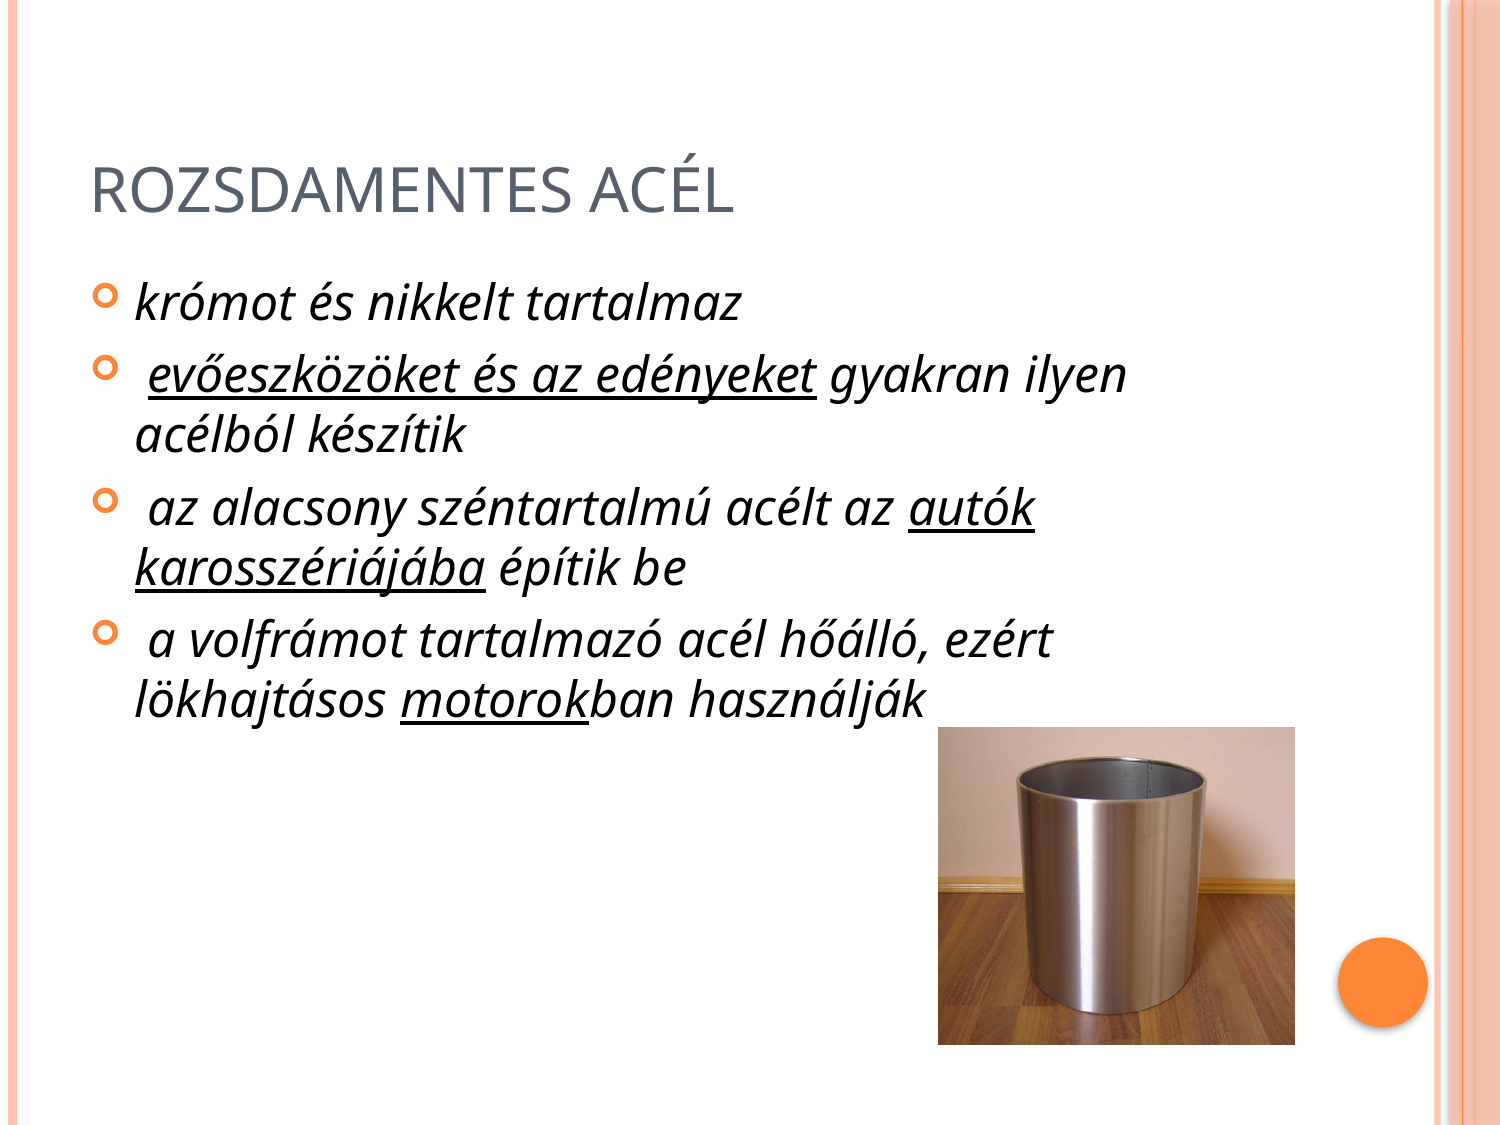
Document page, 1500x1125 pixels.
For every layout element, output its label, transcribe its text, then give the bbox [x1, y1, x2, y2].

title rozsdamentes acél [75, 45, 1300, 233]
text_box [25, 0, 651, 219]
picture [938, 727, 1295, 1045]
list krómot és nikkelt tartalmaz evőeszközöket és az edényeket gyakran ilyen acélból készítik az alacsony széntartalmú acélt az autók karosszériájába építik be a volfrámot tartalmazó acél hőálló, ezért lökhajtásos motorokban használják [75, 262, 1300, 1062]
